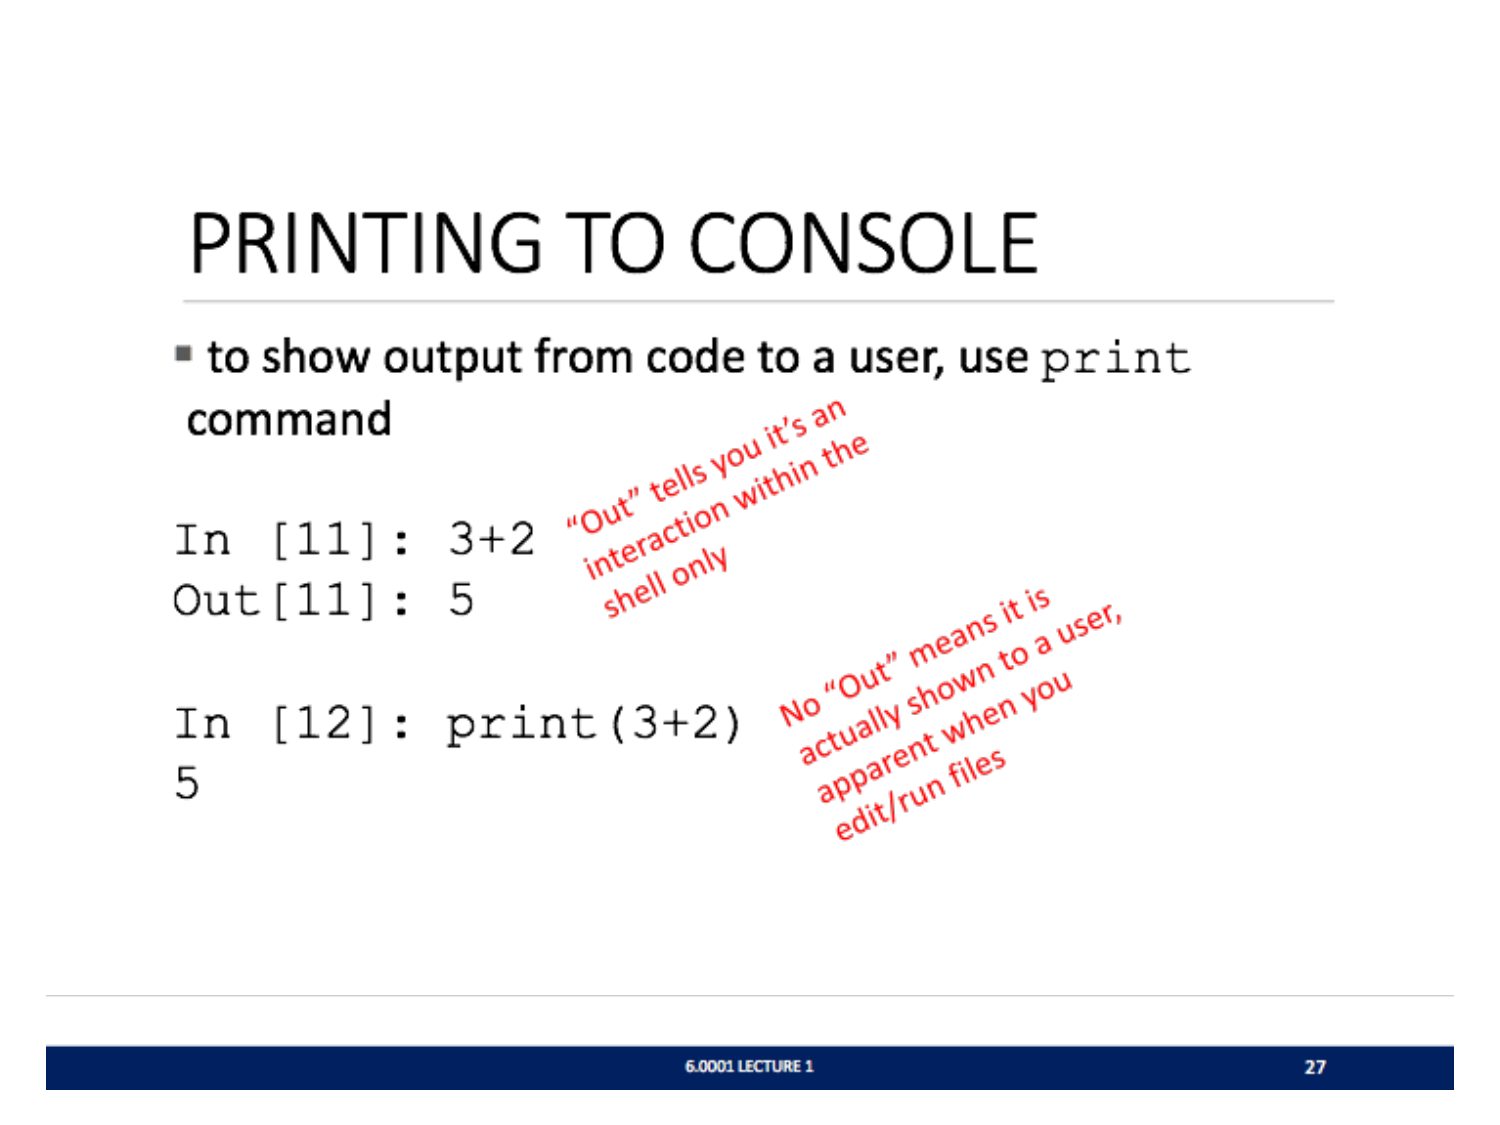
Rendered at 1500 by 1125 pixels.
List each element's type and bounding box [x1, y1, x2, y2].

picture [46, 34, 1454, 1091]
